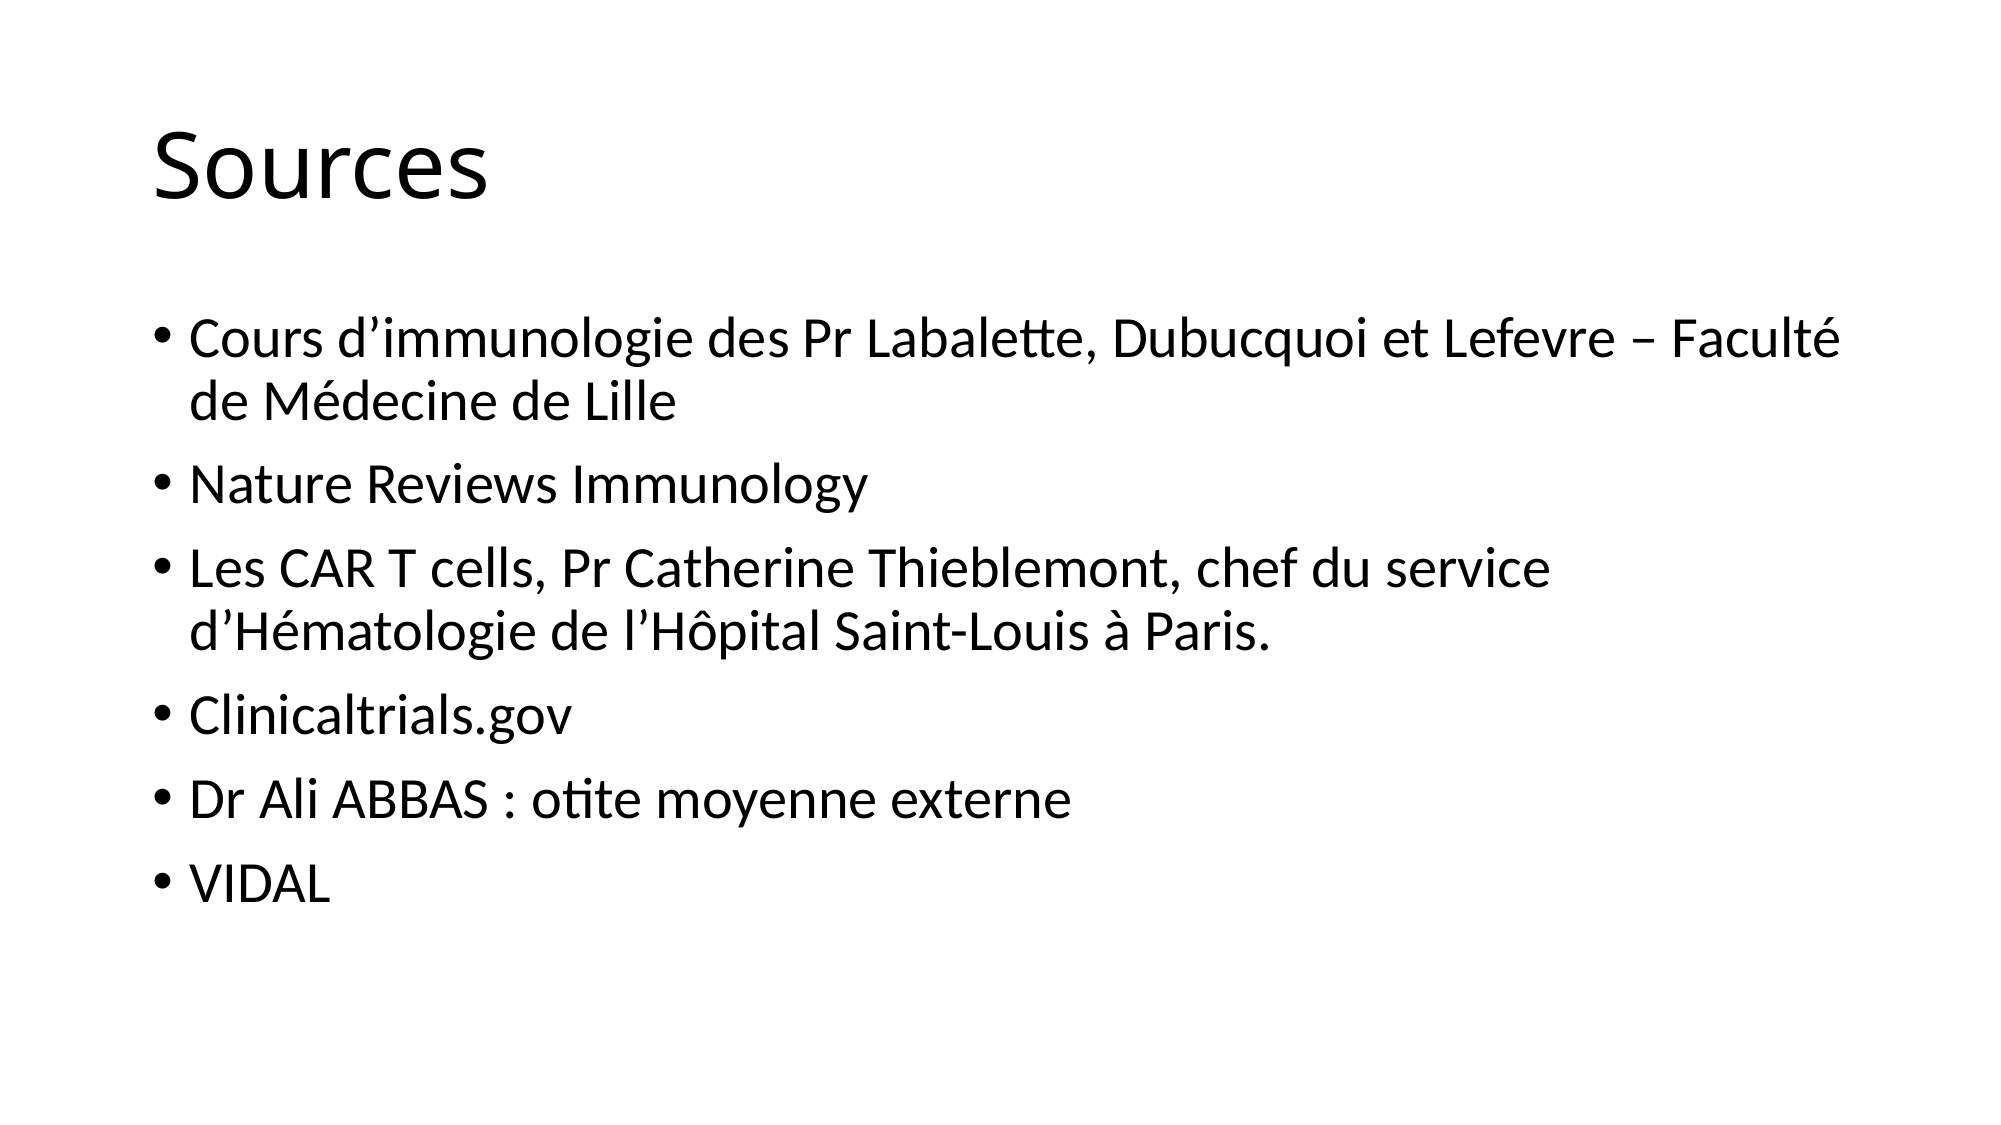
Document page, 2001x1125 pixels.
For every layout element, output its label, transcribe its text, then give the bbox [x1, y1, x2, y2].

title Sources [137, 59, 1863, 278]
list Cours d’immunologie des Pr Labalette, Dubucquoi et Lefevre – Faculté de Médecine de Lille Nature Reviews Immunology Les CAR T cells, Pr Catherine Thieblemont, chef du service d’Hématologie de l’Hôpital Saint-Louis à Paris. Clinicaltrials.gov Dr Ali ABBAS : otite moyenne externe VIDAL [137, 299, 1863, 1014]
